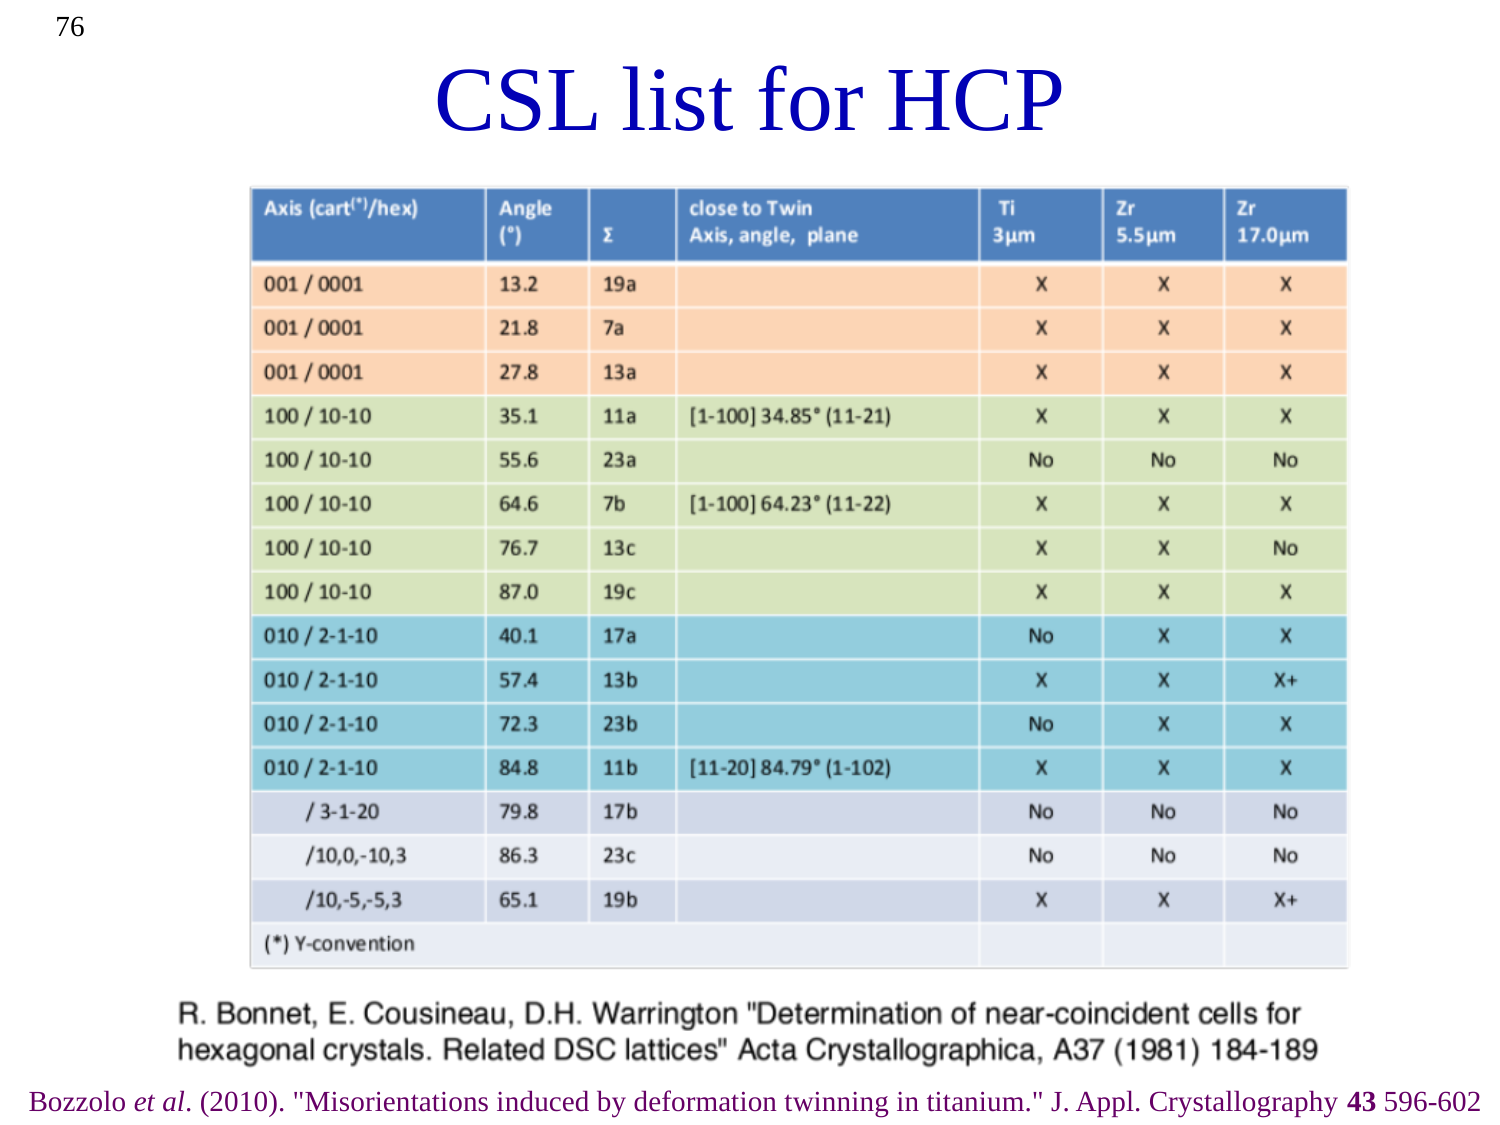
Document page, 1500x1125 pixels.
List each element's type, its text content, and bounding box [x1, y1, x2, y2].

picture [313, 23, 1225, 1125]
slide_number 76 [0, 0, 101, 51]
title CSL list for HCP [112, 0, 1388, 188]
text_box Bozzolo et al. (2010). "Misorientations induced by deformation twinning in titanium." J. Appl. Crystallography 43 596-602 [1229, 1074, 1497, 1125]
text_box Bozzolo et al. (2010). "Misorientations induced by deformation twinning in titanium." J. Appl. Crystallography 43 596-602 [13, 1074, 308, 1125]
